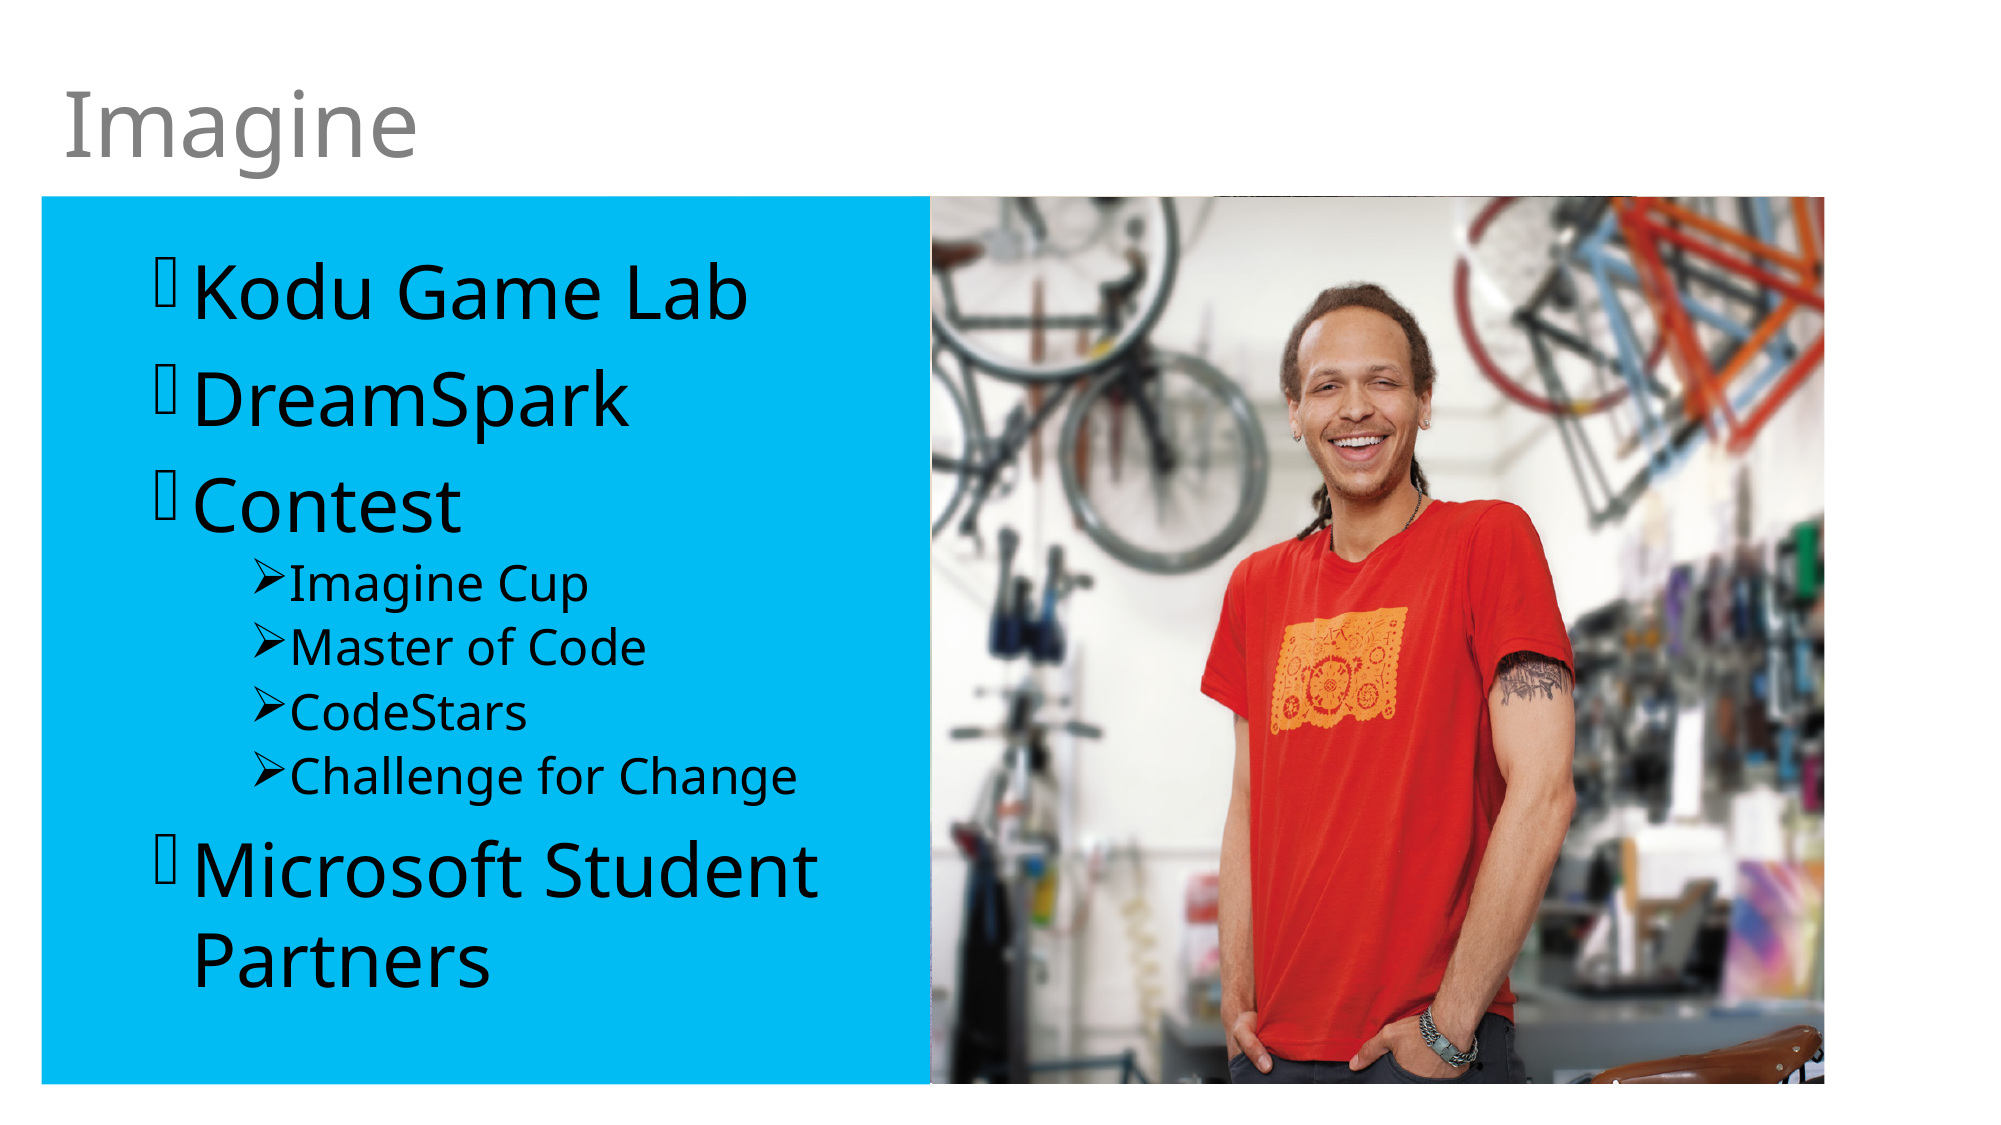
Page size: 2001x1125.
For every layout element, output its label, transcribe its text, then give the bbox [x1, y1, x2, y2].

picture [931, 111, 1825, 1084]
title Imagine [48, 19, 1774, 237]
list Kodu Game Lab DreamSpark Contest Imagine Cup Master of Code CodeStars Challenge for Change Microsoft Student Partners [63, 237, 881, 1018]
